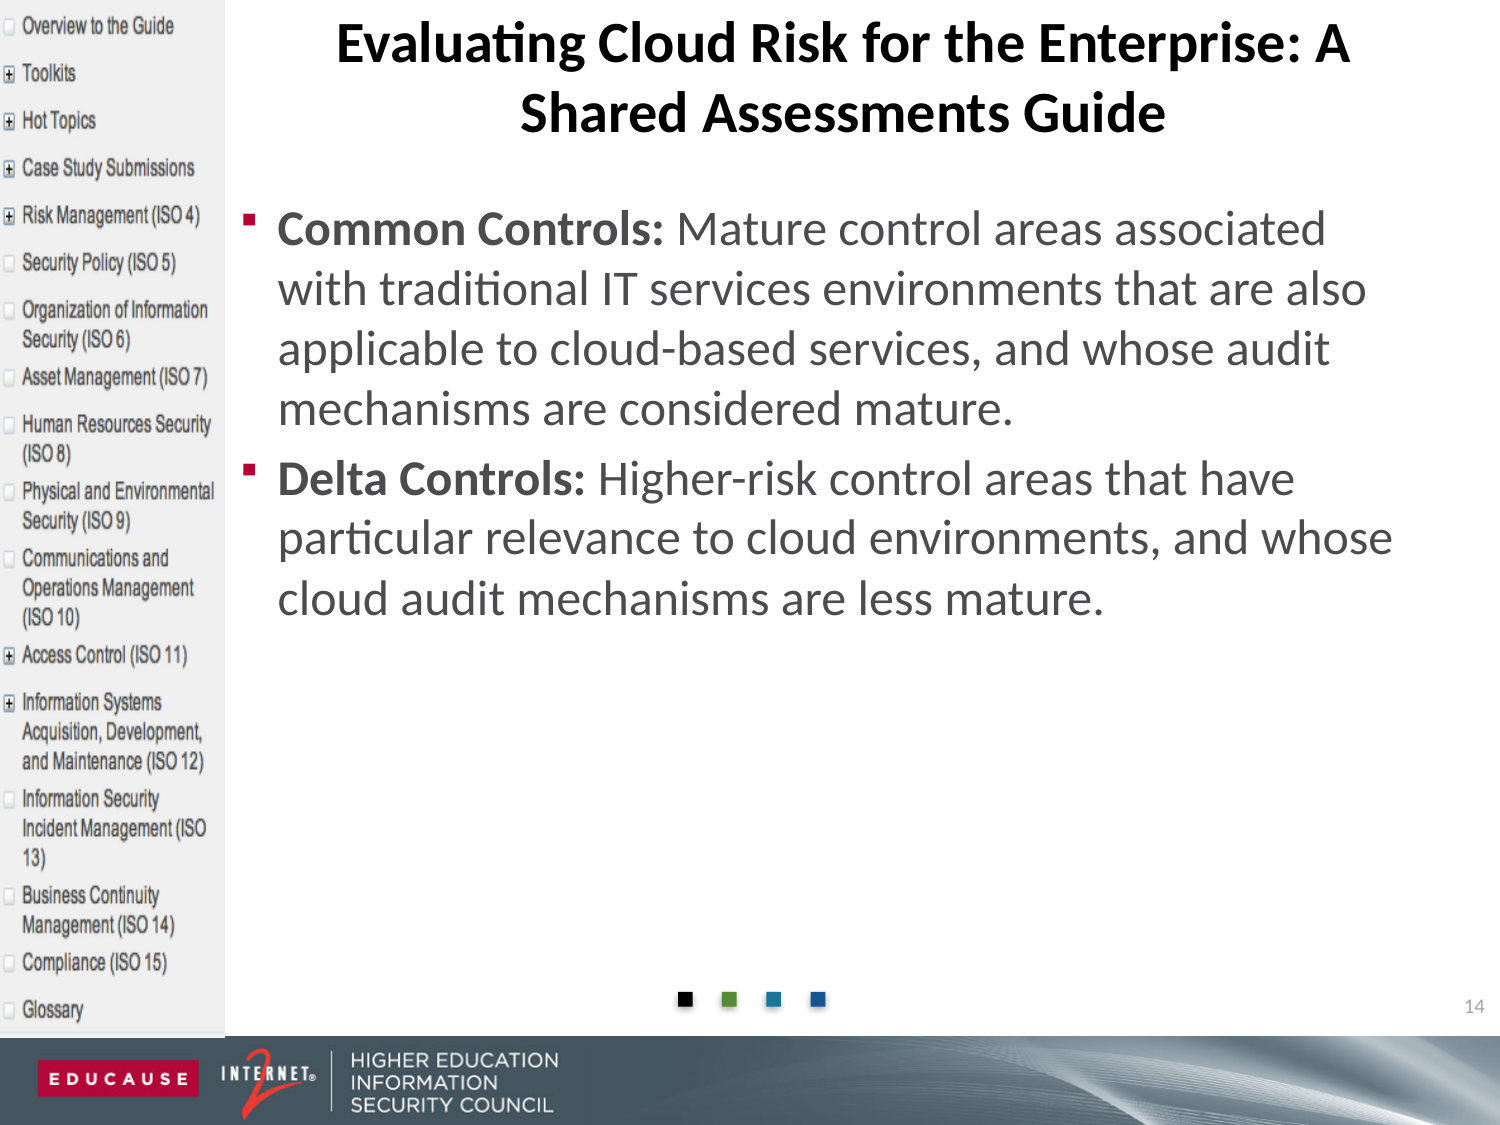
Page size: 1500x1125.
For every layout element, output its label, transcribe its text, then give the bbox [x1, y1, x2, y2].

slide_number 14 [1149, 975, 1500, 1035]
title Evaluating Cloud Risk for the Enterprise: A Shared Assessments Guide [237, 0, 1450, 188]
list Common Controls: Mature control areas associated with traditional IT services environments that are also applicable to cloud-based services, and whose audit mechanisms are considered mature. Delta Controls: Higher-risk control areas that have particular relevance to cloud environments, and whose cloud audit mechanisms are less mature. [225, 187, 1438, 930]
picture [0, 0, 1500, 1125]
